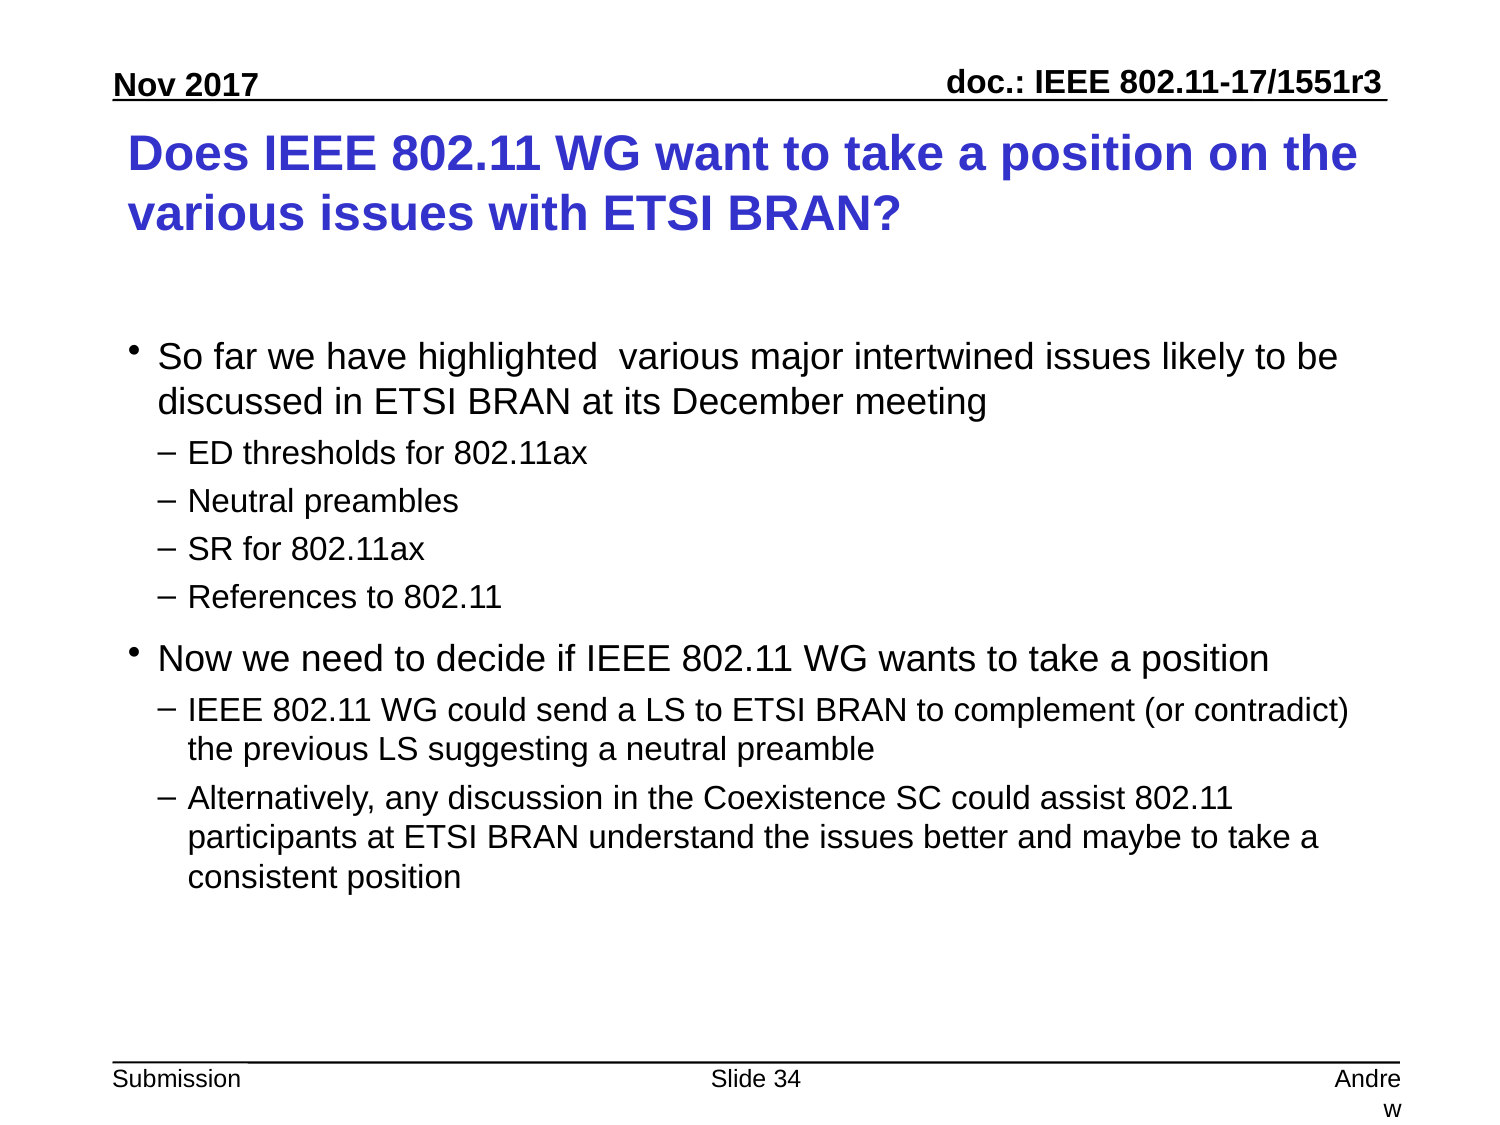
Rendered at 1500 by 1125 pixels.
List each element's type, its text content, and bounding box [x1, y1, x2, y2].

footer Andrew Myles, Cisco [1320, 1061, 1402, 1093]
list So far we have highlighted various major intertwined issues likely to be discussed in ETSI BRAN at its December meeting ED thresholds for 802.11ax Neutral preambles SR for 802.11ax References to 802.11 Now we need to decide if IEEE 802.11 WG wants to take a position IEEE 802.11 WG could send a LS to ETSI BRAN to complement (or contradict) the previous LS suggesting a neutral preamble Alternatively, any discussion in the Coexistence SC could assist 802.11 participants at ETSI BRAN understand the issues better and maybe to take a consistent position [112, 324, 1388, 1000]
title Does IEEE 802.11 WG want to take a position on the various issues with ETSI BRAN? [112, 112, 1388, 288]
slide_number Slide 34 [709, 1061, 803, 1093]
